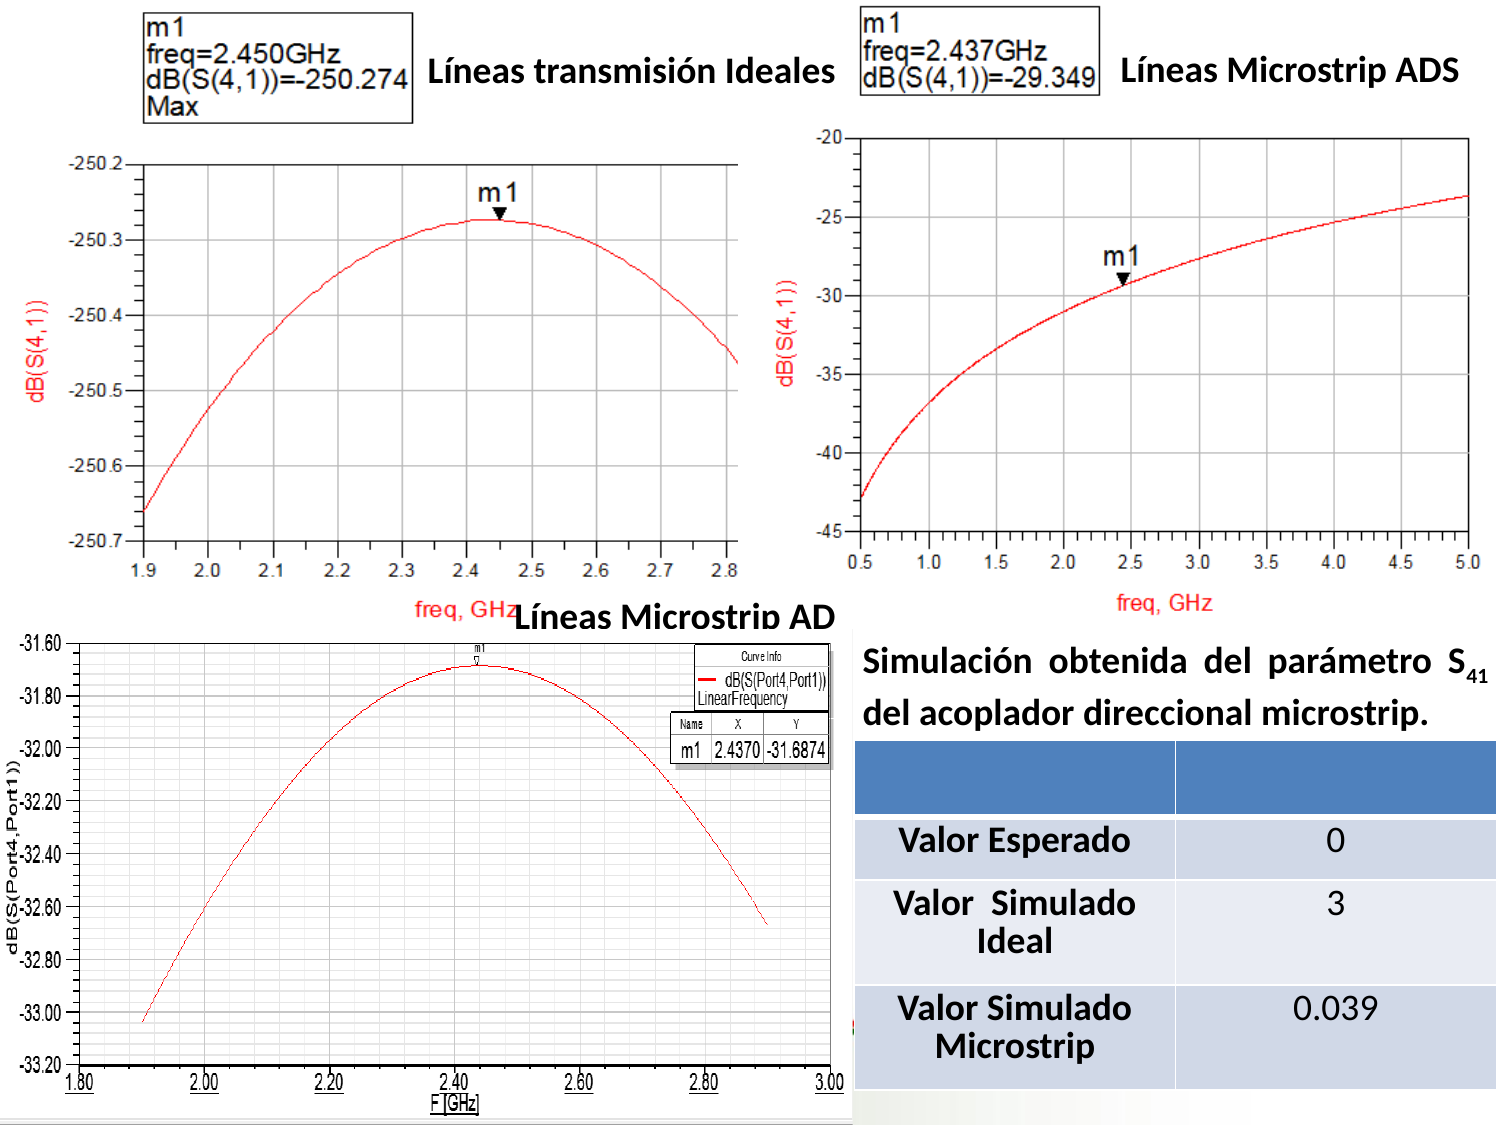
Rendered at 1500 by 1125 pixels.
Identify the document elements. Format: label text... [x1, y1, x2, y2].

text_box Simulación obtenida del parámetro S41 del acoplador direccional microstrip. [857, 632, 1500, 785]
picture [0, 0, 1500, 1125]
